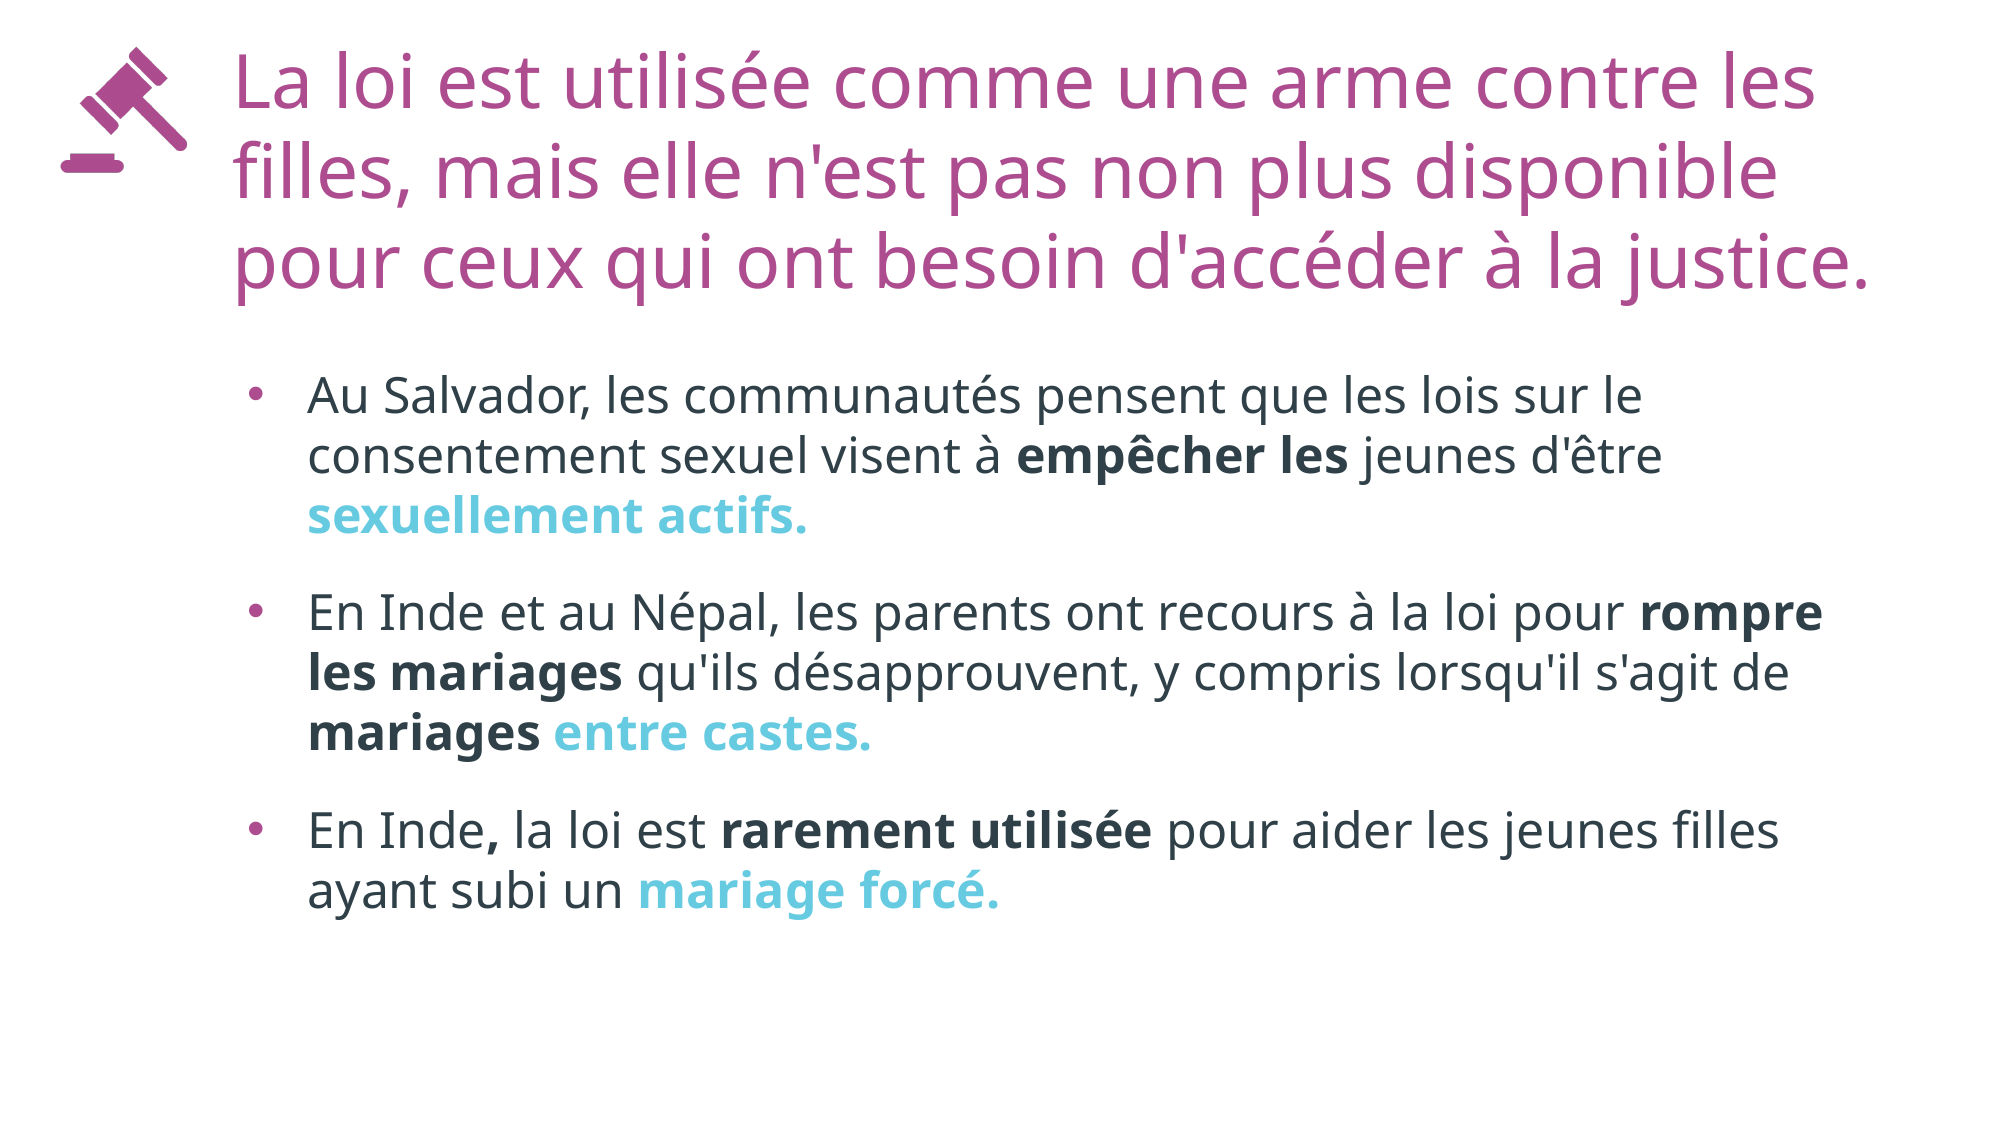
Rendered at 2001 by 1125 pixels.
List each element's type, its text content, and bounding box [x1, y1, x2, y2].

list Au Salvador, les communautés pensent que les lois sur le consentement sexuel visent à empêcher les jeunes d'être sexuellement actifs. En Inde et au Népal, les parents ont recours à la loi pour rompre les mariages qu'ils désapprouvent, y compris lorsqu'il s'agit de mariages entre castes. En Inde, la loi est rarement utilisée pour aider les jeunes filles ayant subi un mariage forcé. [217, 355, 1905, 966]
picture [48, 34, 199, 185]
title La loi est utilisée comme une arme contre les filles, mais elle n'est pas non plus disponible pour ceux qui ont besoin d'accéder à la justice. [217, 34, 1905, 303]
